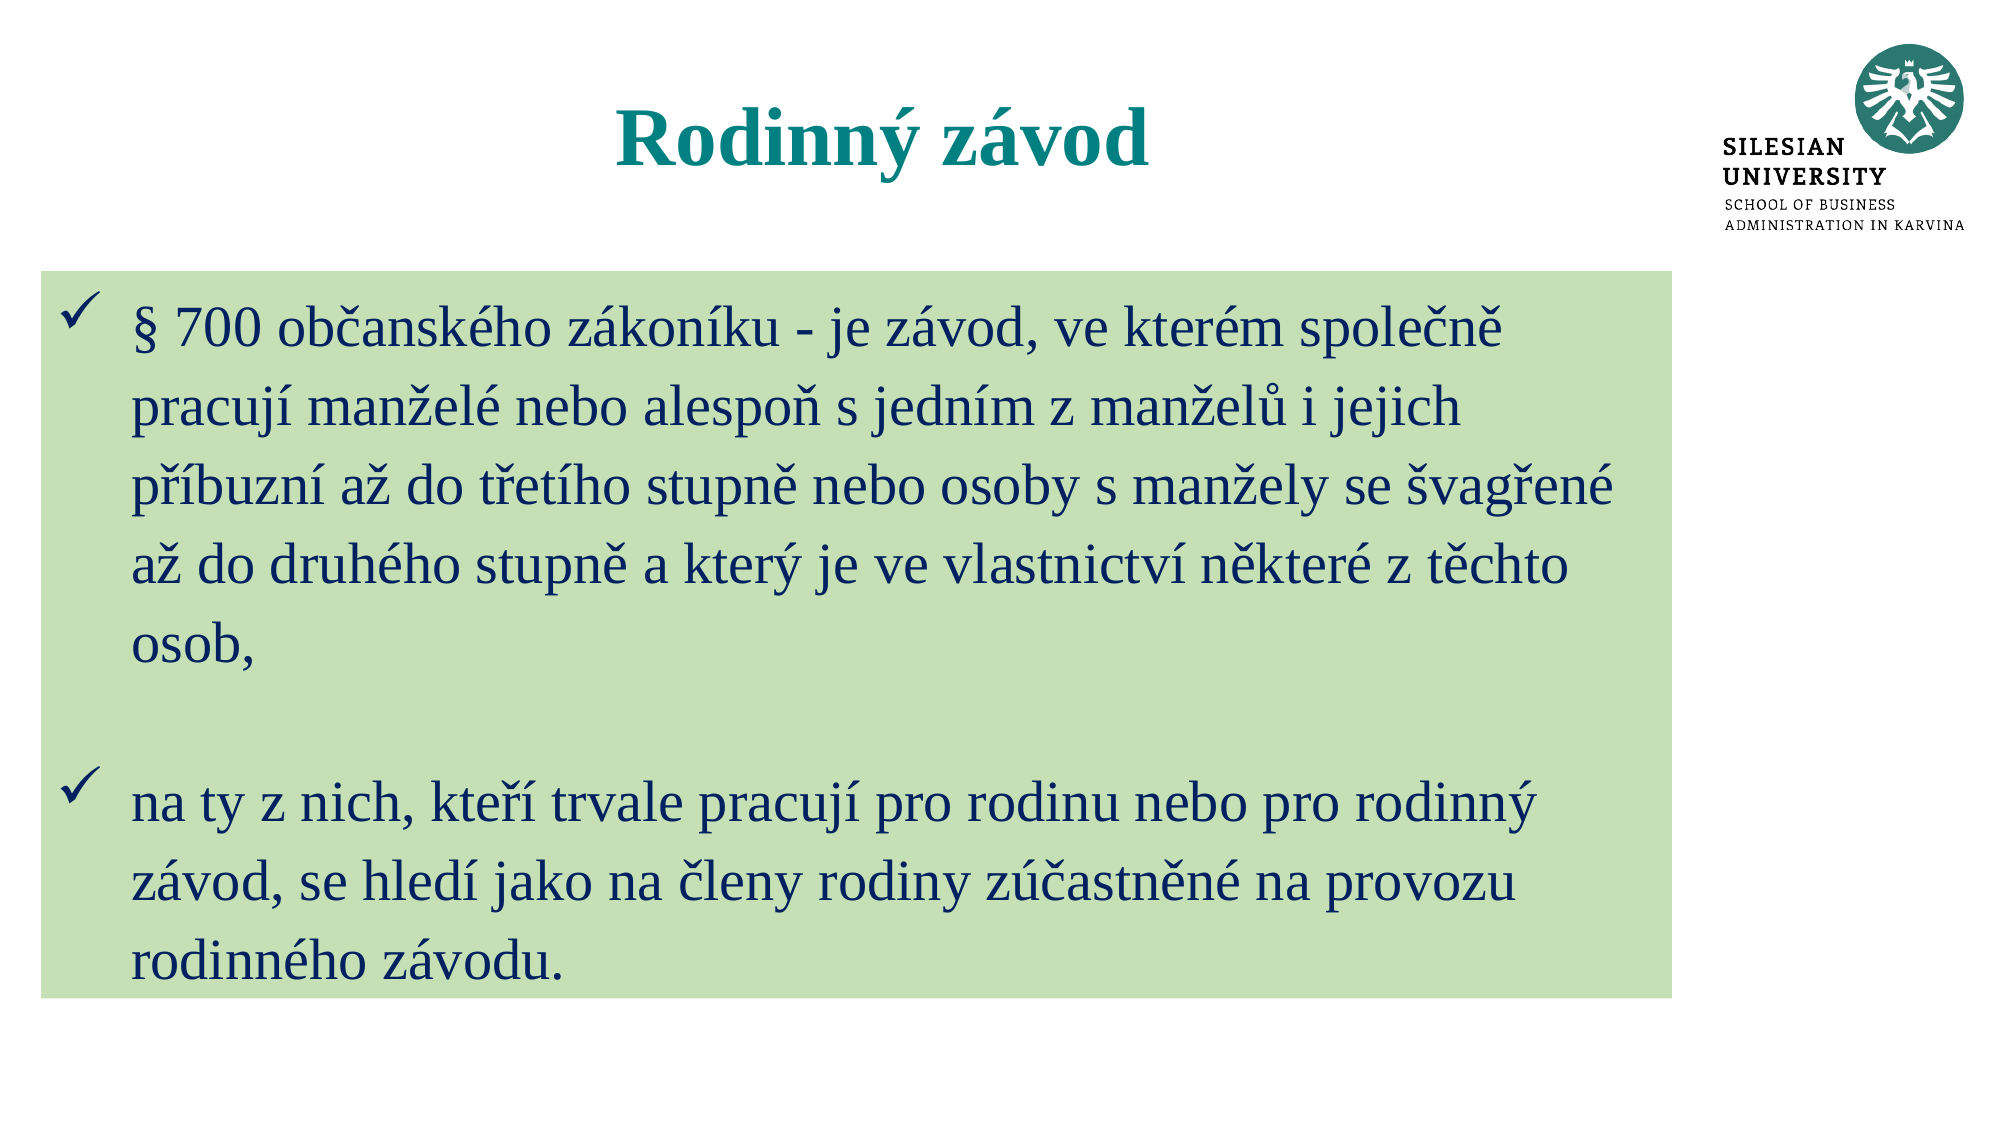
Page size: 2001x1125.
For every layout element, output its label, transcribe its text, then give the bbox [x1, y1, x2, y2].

text_box [41, 32, 786, 192]
text_box Rodinný závod [390, 74, 1376, 190]
picture [1723, 44, 1964, 230]
text_box § 700 občanského zákoníku - je závod, ve kterém společně pracují manželé nebo alespoň s jedním z manželů i jejich příbuzní až do třetího stupně nebo osoby s manžely se švagřené až do druhého stupně a který je ve vlastnictví některé z těchto osob, na ty z nich, kteří trvale pracují pro rodinu nebo pro rodinný závod, se hledí jako na členy rodiny zúčastněné na provozu rodinného závodu. [41, 271, 1672, 999]
